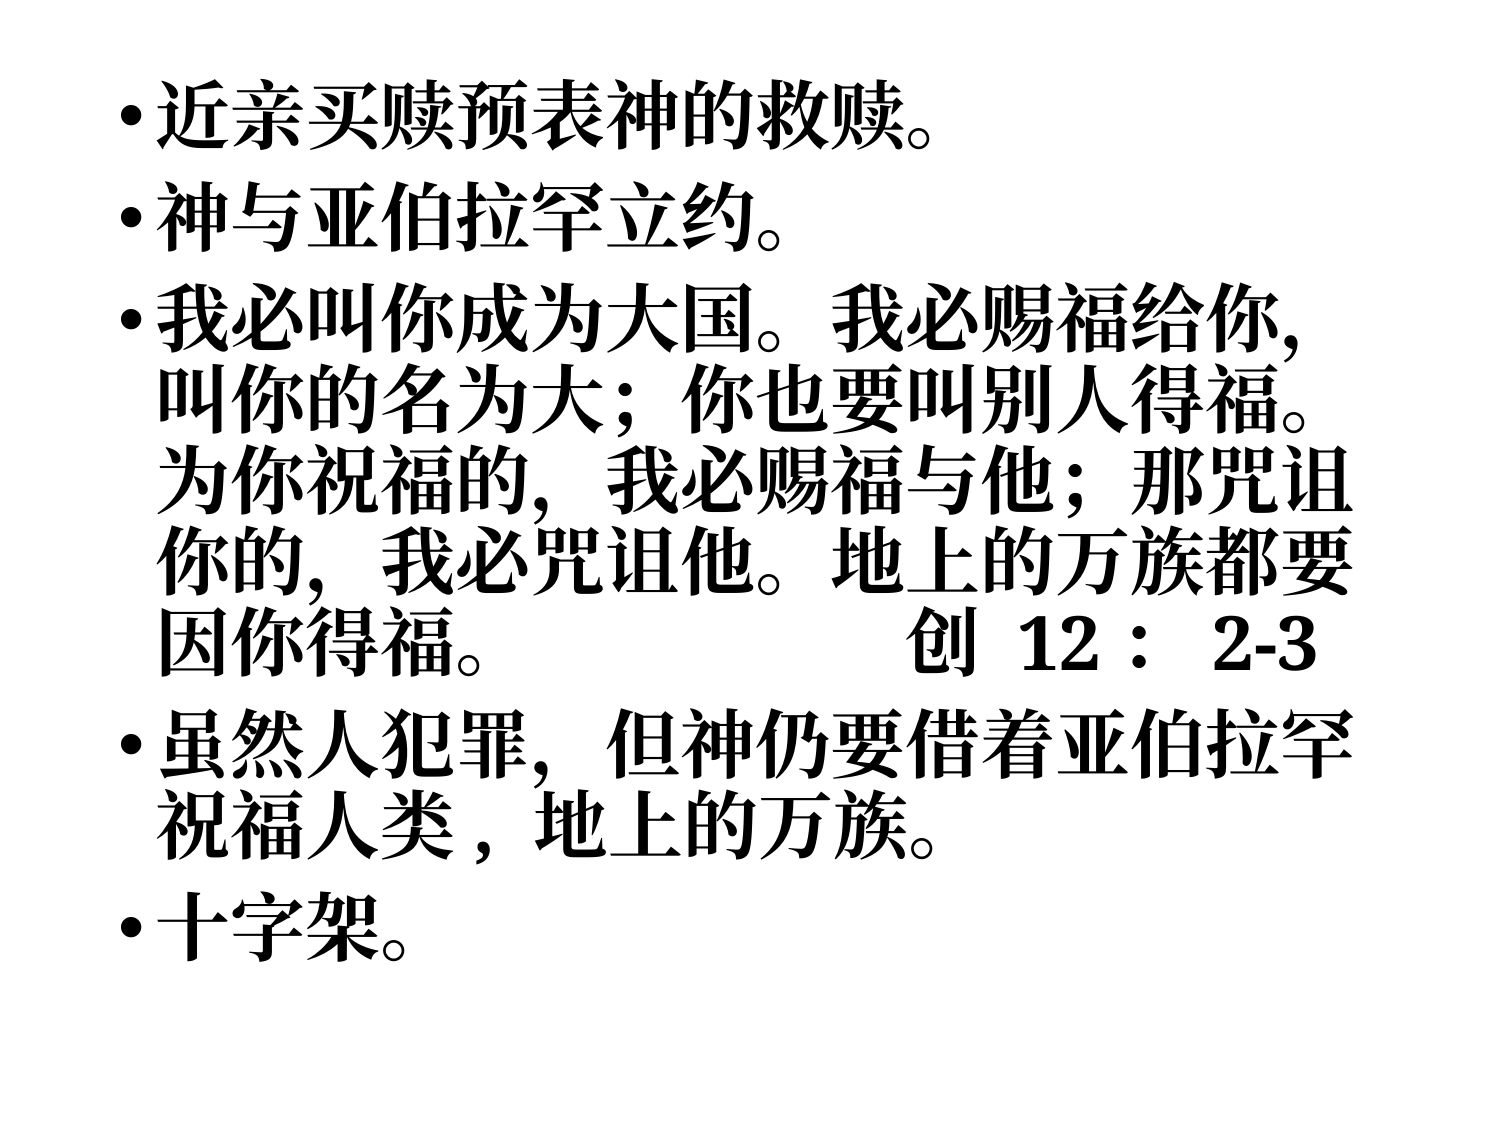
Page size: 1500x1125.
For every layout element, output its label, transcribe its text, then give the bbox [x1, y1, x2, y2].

list 近亲买赎预表神的救赎。 神与亚伯拉罕立约。 我必叫你成为大国。我必赐福给你，叫你的名为大；你也要叫别人得福。 为你祝福的，我必赐福与他；那咒诅你的，我必咒诅他。地上的万族都要因你得福。 创 12：2-3 虽然人犯罪，但神仍要借着亚伯拉罕祝福人类, 地上的万族。 十字架。 [103, 70, 1397, 1014]
